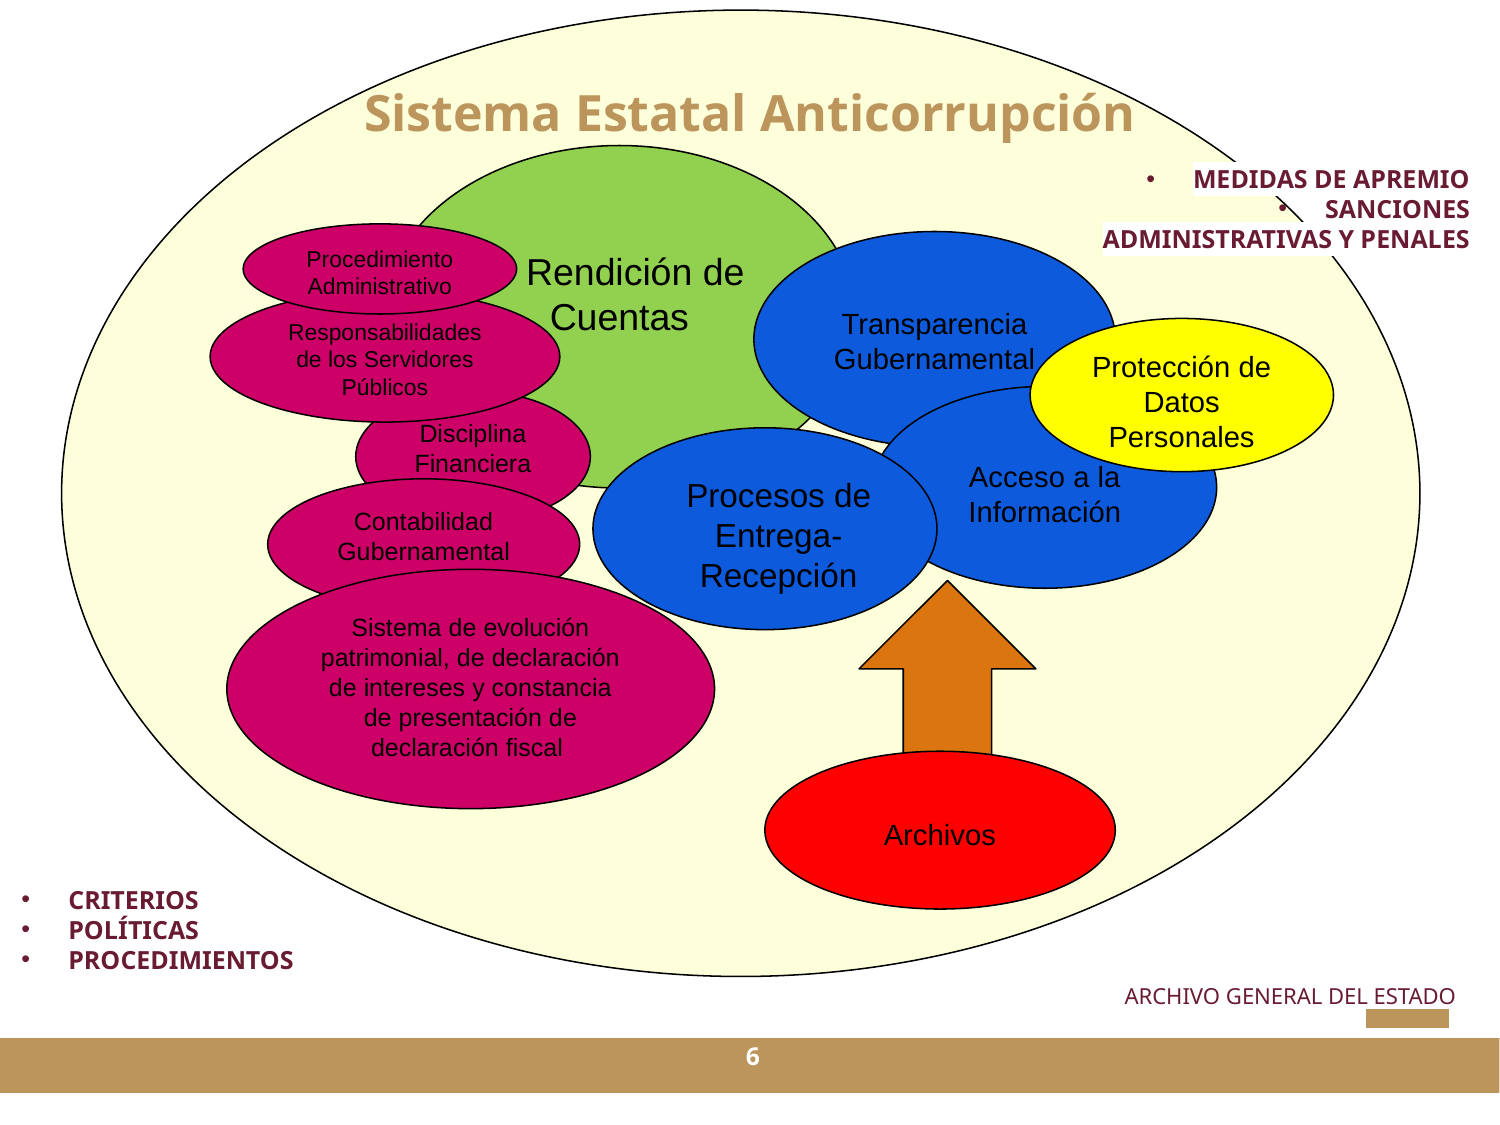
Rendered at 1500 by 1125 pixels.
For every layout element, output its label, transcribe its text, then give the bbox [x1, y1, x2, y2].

text_box Procedimiento Administrativo [243, 223, 378, 314]
text_box MEDIDAS DE APREMIO SANCIONES ADMINISTRATIVAS Y PENALES [1339, 156, 1485, 261]
text_box [0, 1038, 1500, 1093]
text_box [403, 10, 1079, 74]
text_box Responsabilidades de los Servidores Públicos [210, 302, 378, 423]
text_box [383, 145, 1334, 630]
text_box [61, 148, 1420, 976]
text_box Contabilidad Gubernamental [267, 481, 378, 594]
text_box Sistema de evolución patrimonial, de declaración de intereses y constancia de presentación de declaración fiscal [226, 578, 715, 809]
slide_number 6 [716, 1029, 789, 1085]
text_box Disciplina Financiera [355, 422, 378, 483]
text_box Sistema Estatal Anticorrupción [115, 74, 1384, 148]
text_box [707, 976, 1466, 1019]
text_box [859, 638, 1036, 754]
text_box CRITERIOS POLÍTICAS PROCEDIMIENTOS [6, 876, 565, 982]
text_box Archivos [764, 751, 1116, 910]
